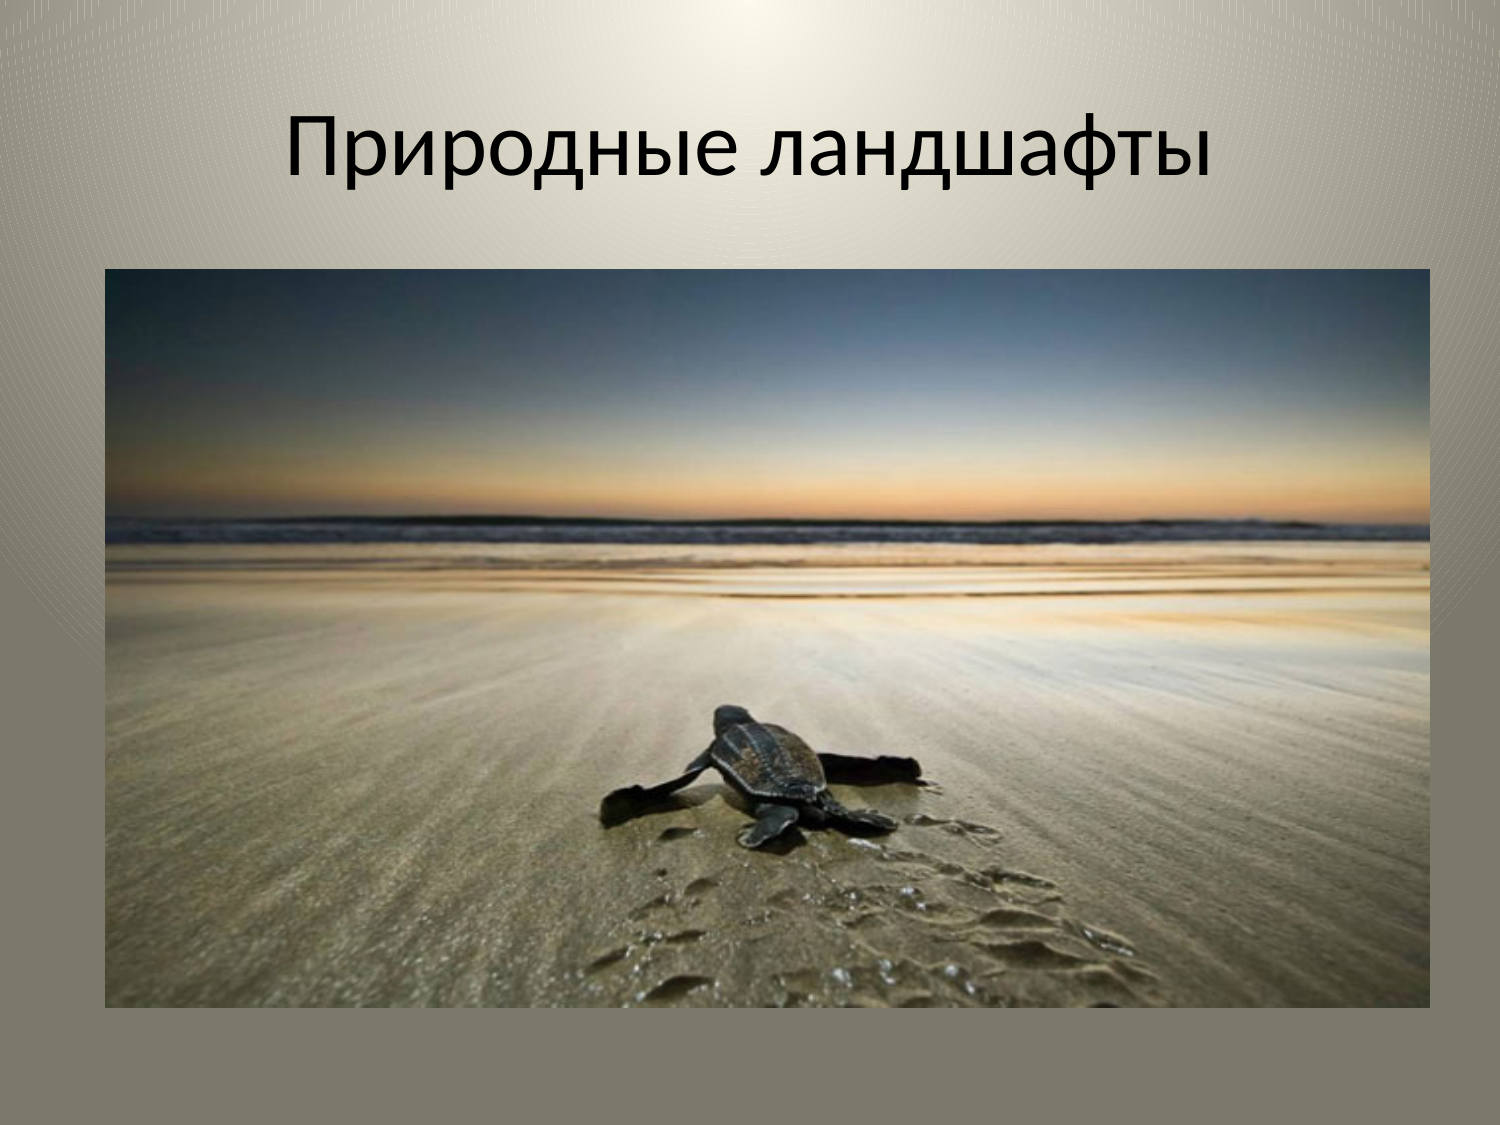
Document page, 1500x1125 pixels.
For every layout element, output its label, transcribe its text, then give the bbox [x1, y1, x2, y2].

title Природные ландшафты [75, 45, 1425, 233]
picture [105, 269, 1430, 1008]
